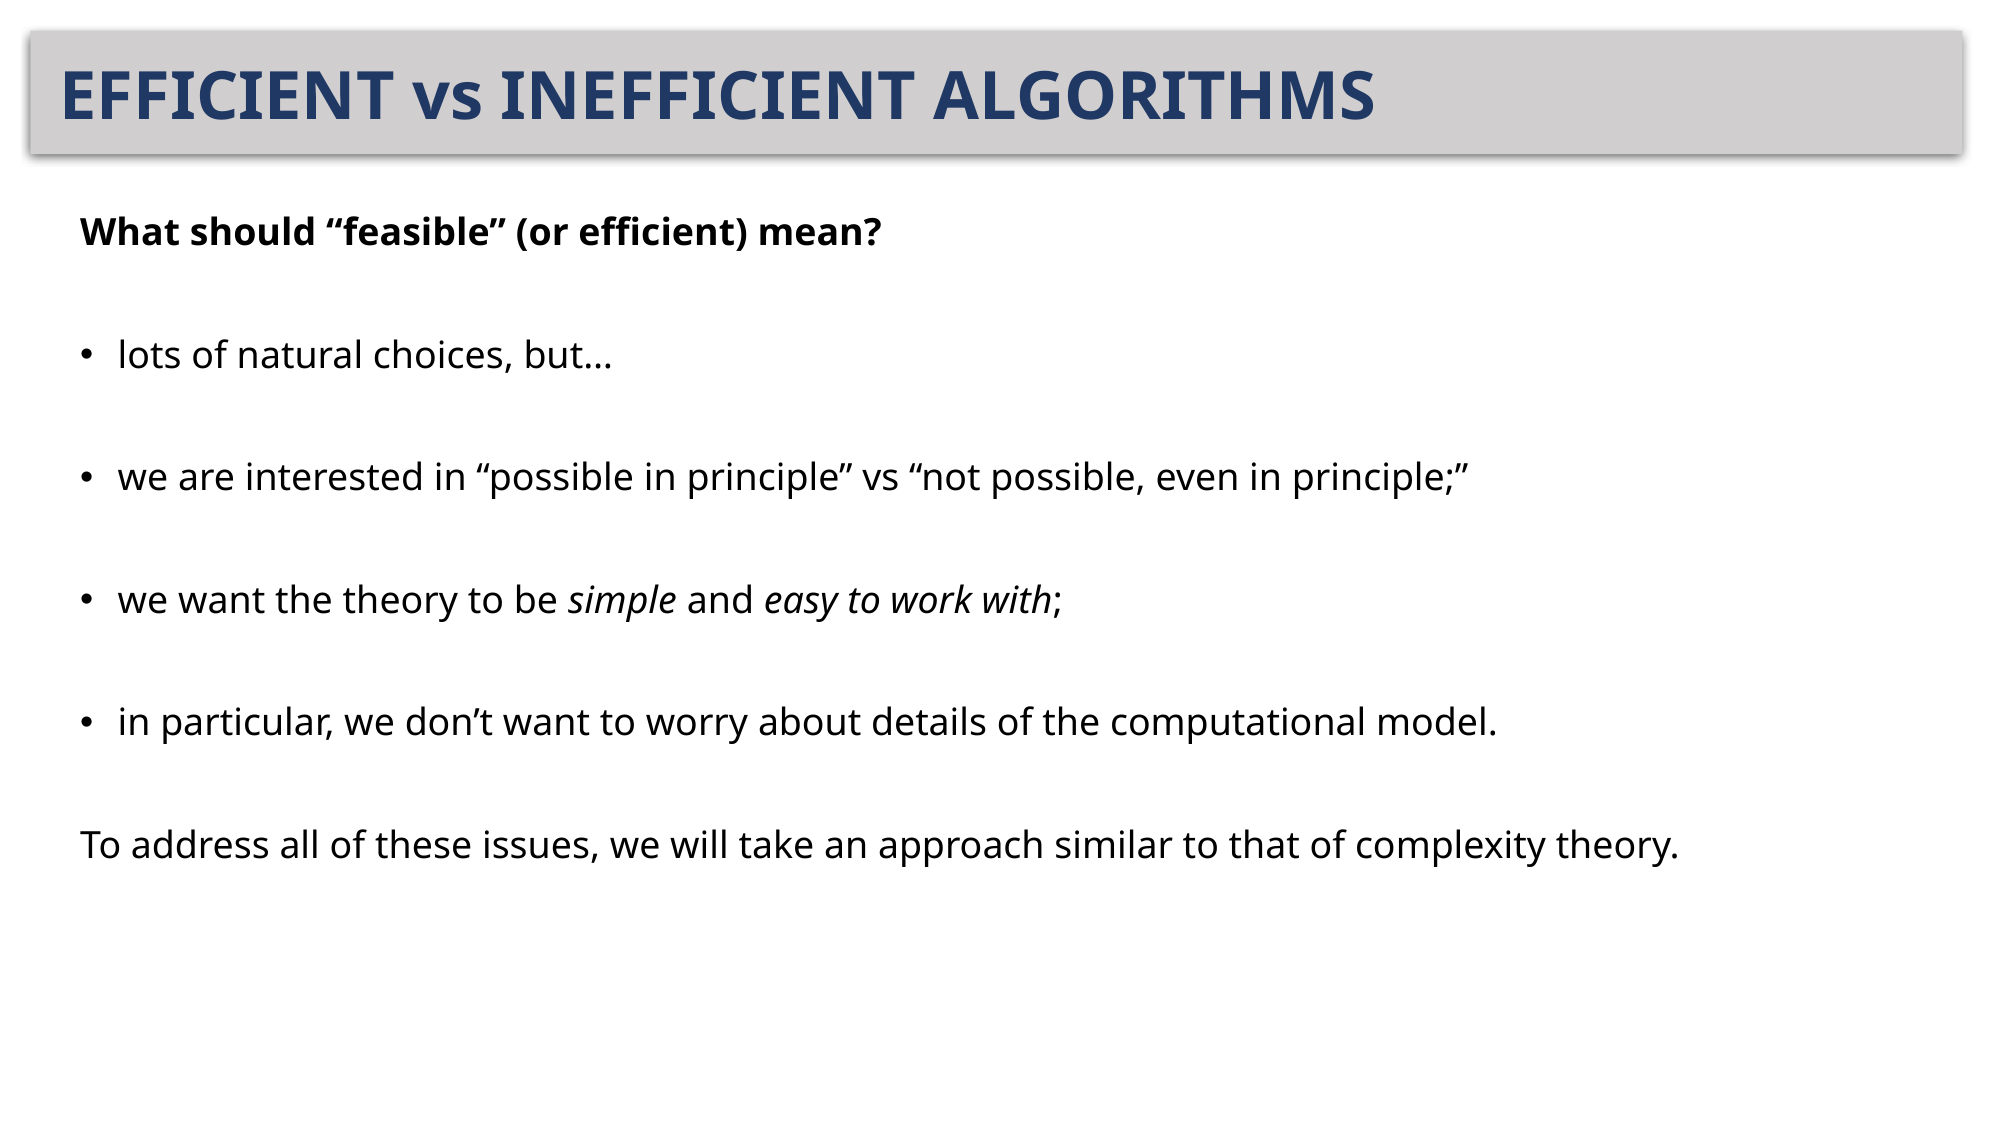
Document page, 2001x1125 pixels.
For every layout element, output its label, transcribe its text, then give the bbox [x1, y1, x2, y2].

title EFFICIENT vs INEFFICIENT ALGORITHMS [44, 41, 1970, 155]
list What should “feasible” (or efficient) mean? lots of natural choices, but… we are interested in “possible in principle” vs “not possible, even in principle;” we want the theory to be simple and easy to work with; in particular, we don’t want to worry about details of the computational model. To address all of these issues, we will take an approach similar to that of complexity theory. [65, 205, 1909, 1084]
text_box [30, 30, 1963, 155]
